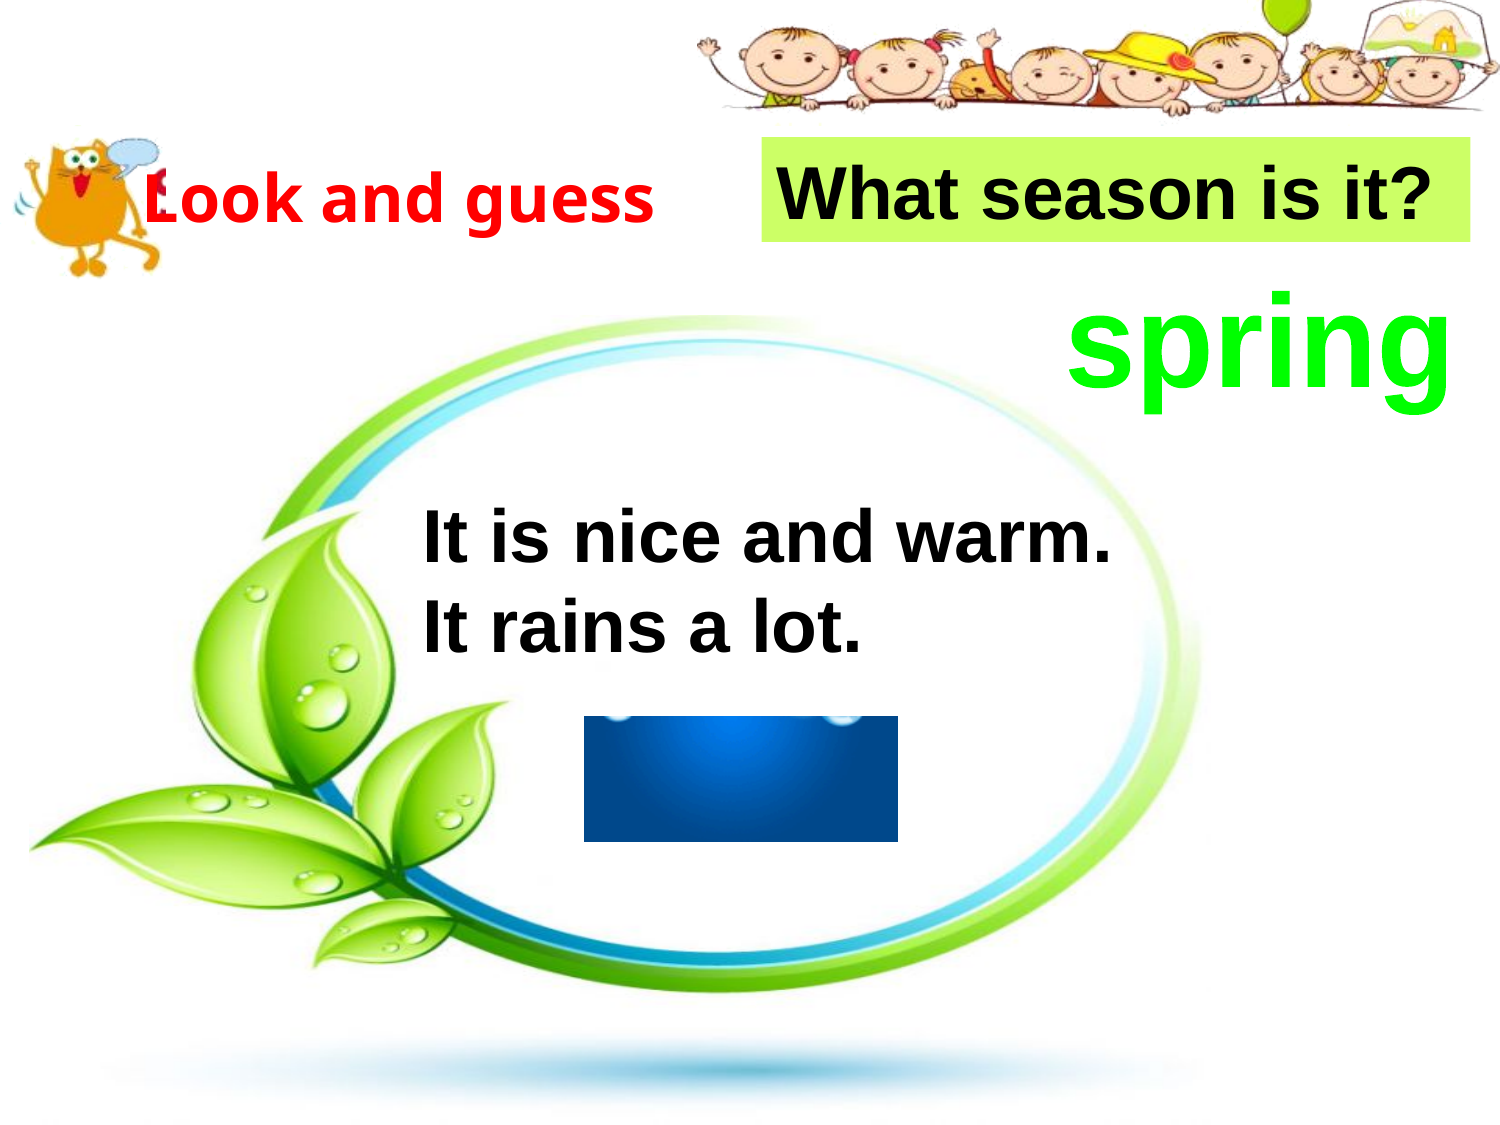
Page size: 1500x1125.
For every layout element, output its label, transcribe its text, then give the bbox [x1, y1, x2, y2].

picture [697, 0, 1500, 126]
text_box What season is it? [761, 137, 1471, 242]
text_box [0, 125, 680, 286]
picture [29, 315, 1211, 1125]
